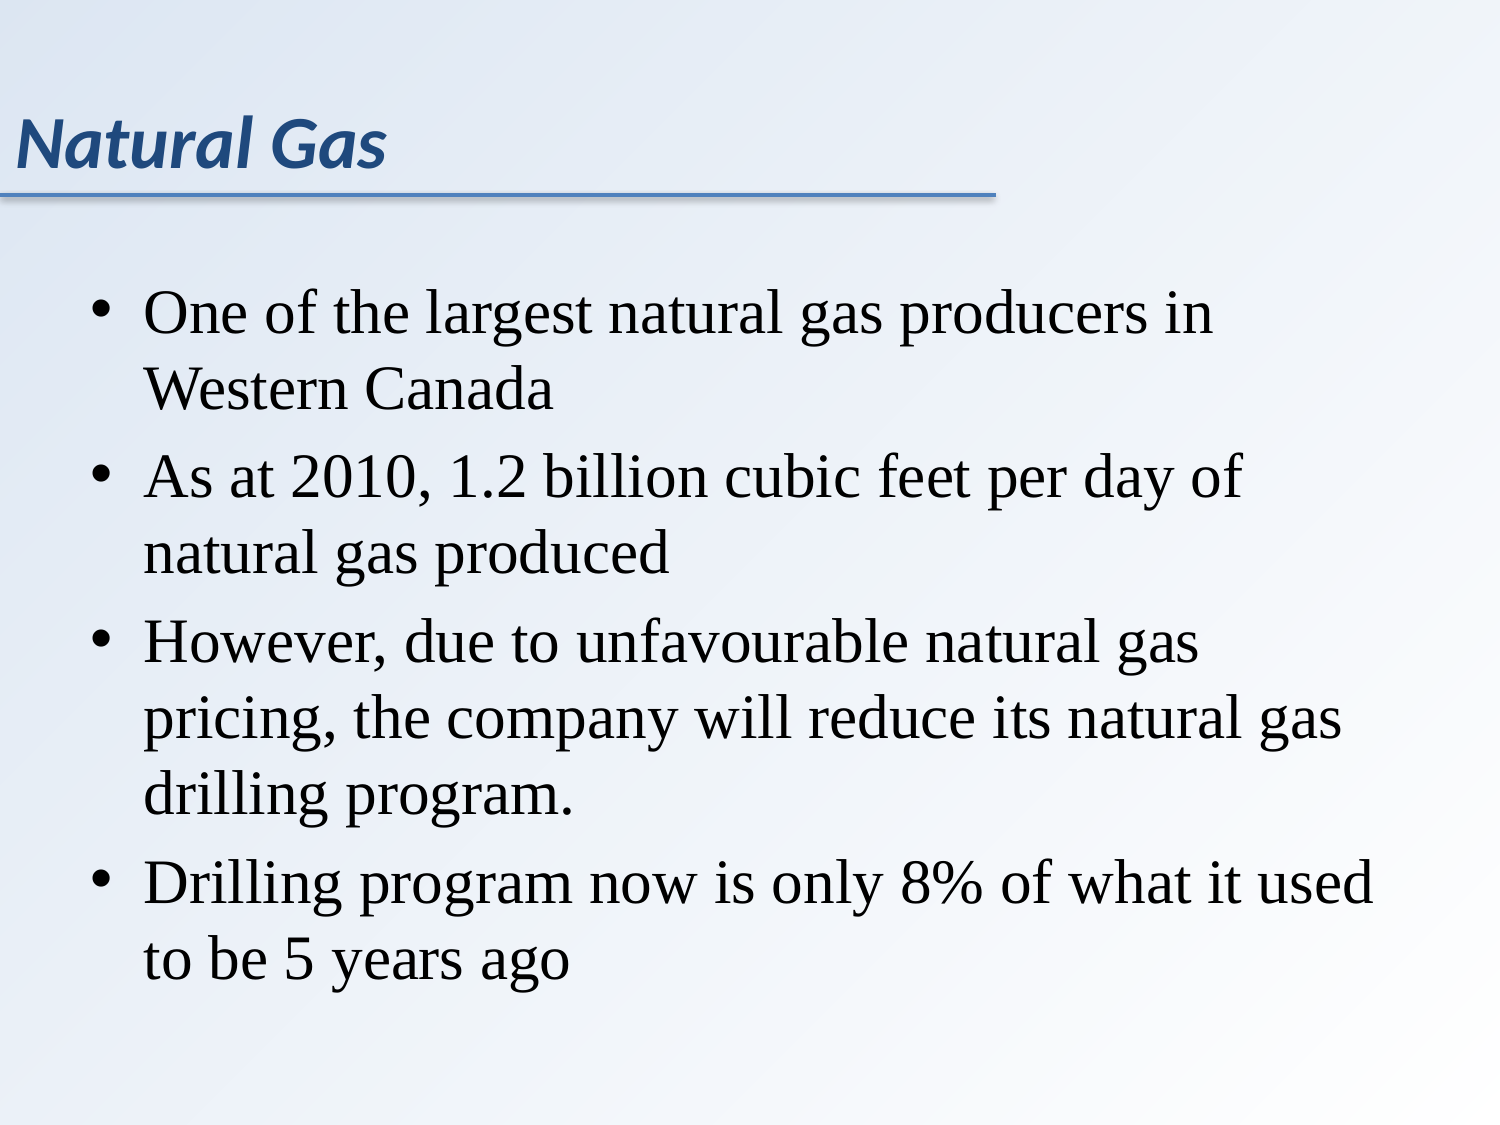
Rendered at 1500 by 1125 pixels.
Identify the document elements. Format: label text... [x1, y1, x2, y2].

text_box Natural Gas [0, 45, 1425, 233]
list One of the largest natural gas producers in Western Canada As at 2010, 1.2 billion cubic feet per day of natural gas produced However, due to unfavourable natural gas pricing, the company will reduce its natural gas drilling program. Drilling program now is only 8% of what it used to be 5 years ago [75, 262, 1425, 1005]
